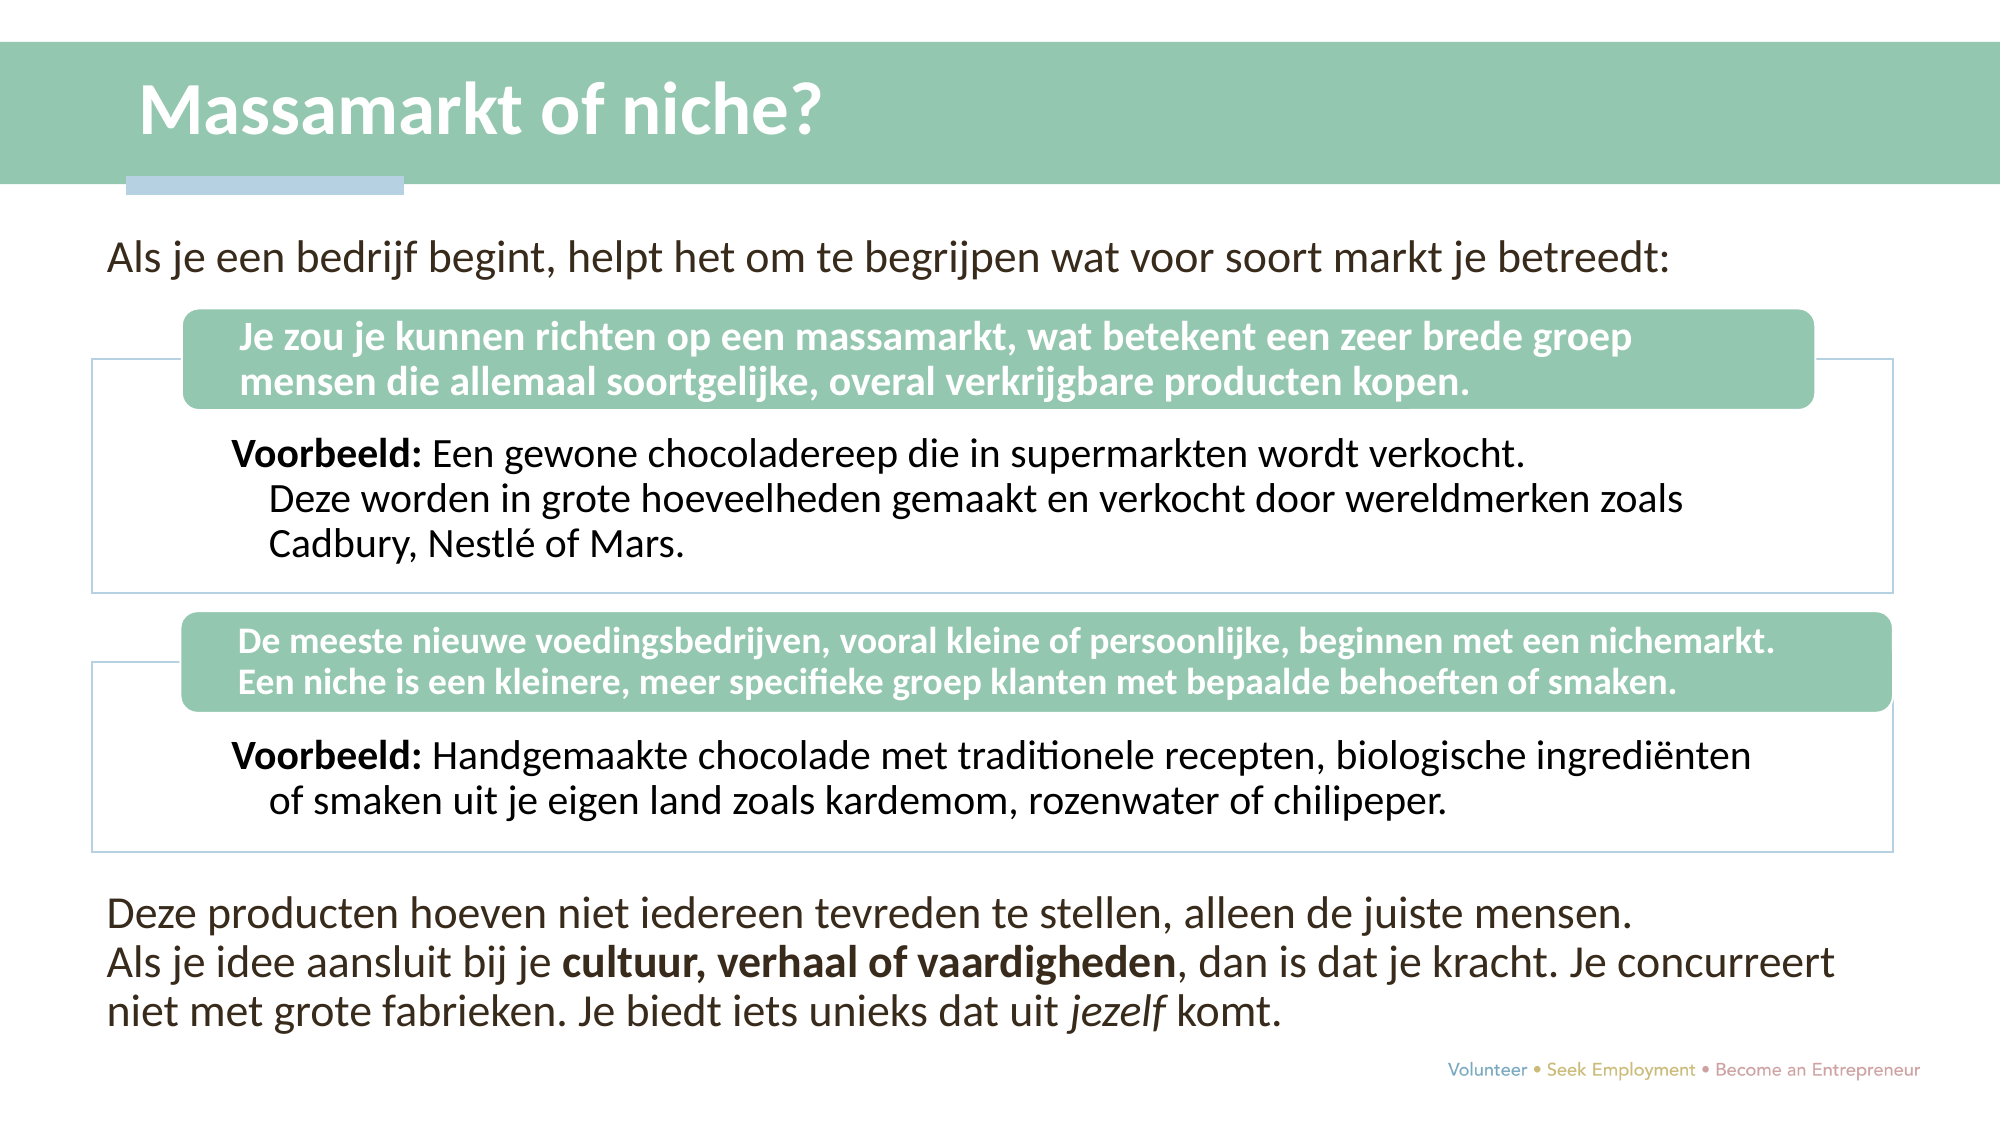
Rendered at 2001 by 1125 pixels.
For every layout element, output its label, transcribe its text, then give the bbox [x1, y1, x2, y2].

text_box Deze producten hoeven niet iedereen tevreden te stellen, alleen de juiste mensen. Als je idee aansluit bij je cultuur, verhaal of vaardigheden, dan is dat je kracht. Je concurreert niet met grote fabrieken. Je biedt iets unieks dat uit jezelf komt. [91, 881, 1894, 1074]
list Als je een bedrijf begint, helpt het om te begrijpen wat voor soort markt je betreedt: [91, 225, 1894, 302]
list Massamarkt of niche? [123, 51, 1913, 170]
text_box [91, 302, 1894, 858]
picture [1418, 1046, 1971, 1103]
